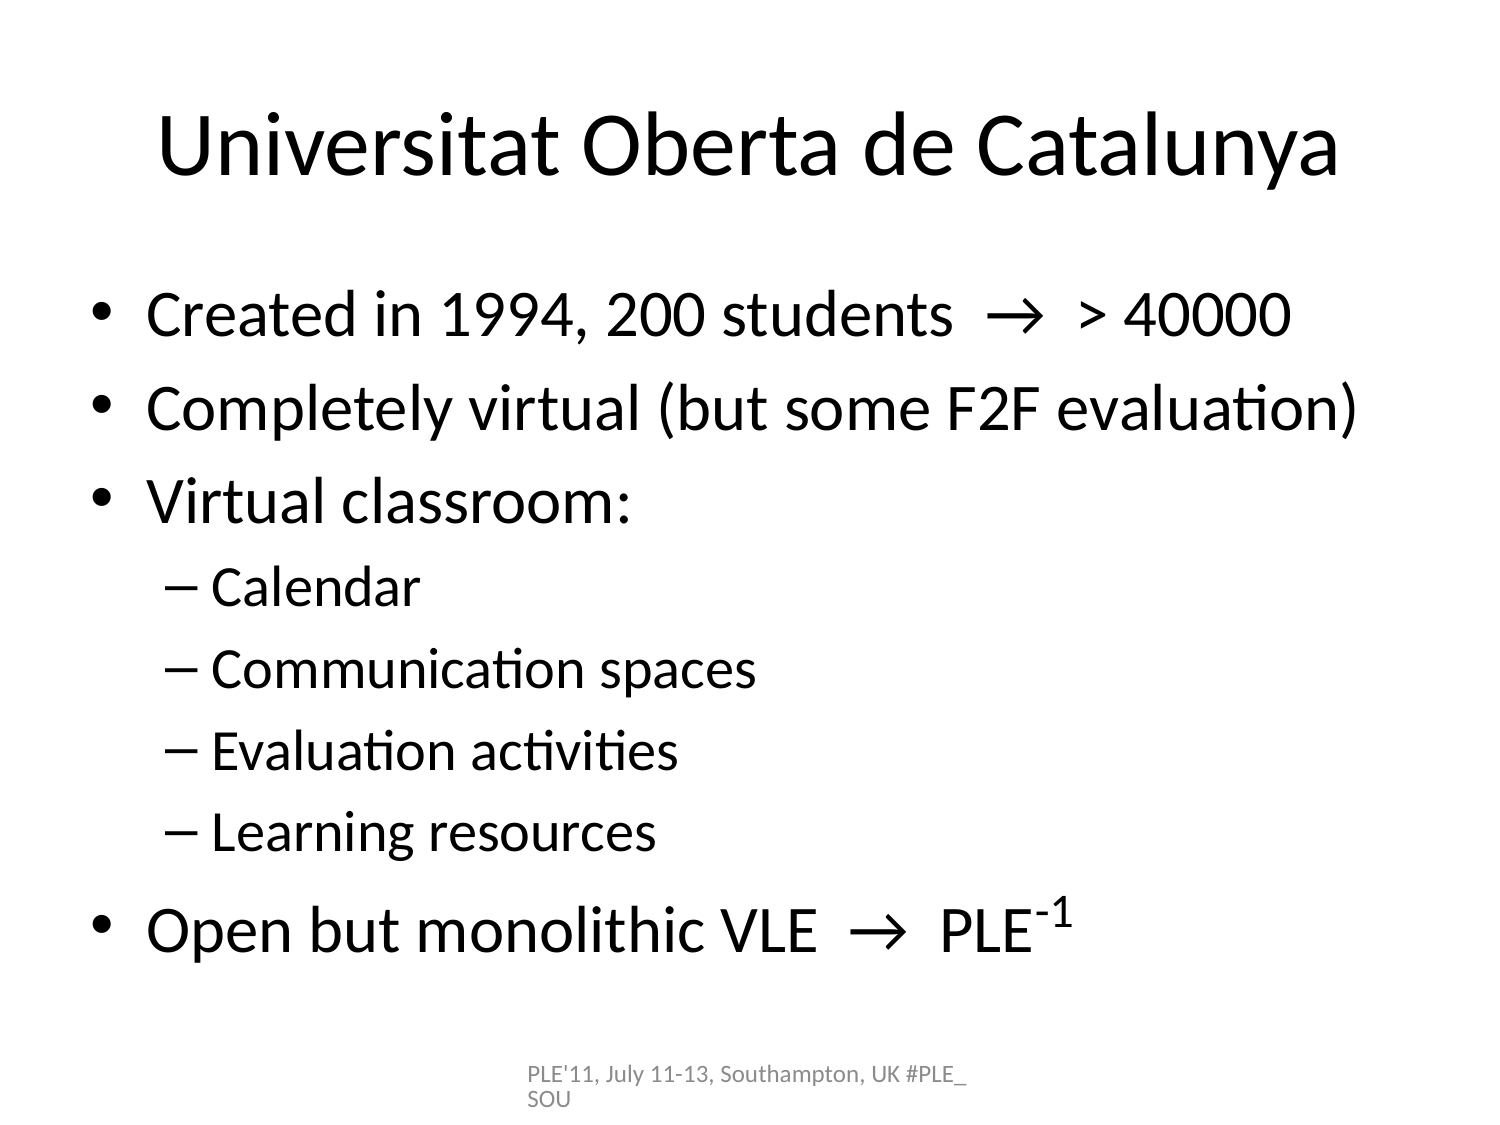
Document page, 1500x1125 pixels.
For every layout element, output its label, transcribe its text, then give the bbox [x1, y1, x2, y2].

title Universitat Oberta de Catalunya [75, 45, 1425, 233]
list Created in 1994, 200 students → > 40000 Completely virtual (but some F2F evaluation) Virtual classroom: Calendar Communication spaces Evaluation activities Learning resources Open but monolithic VLE → PLE-1 [75, 262, 1425, 1005]
footer PLE'11, July 11-13, Southampton, UK #PLE_SOU [512, 1042, 988, 1103]
